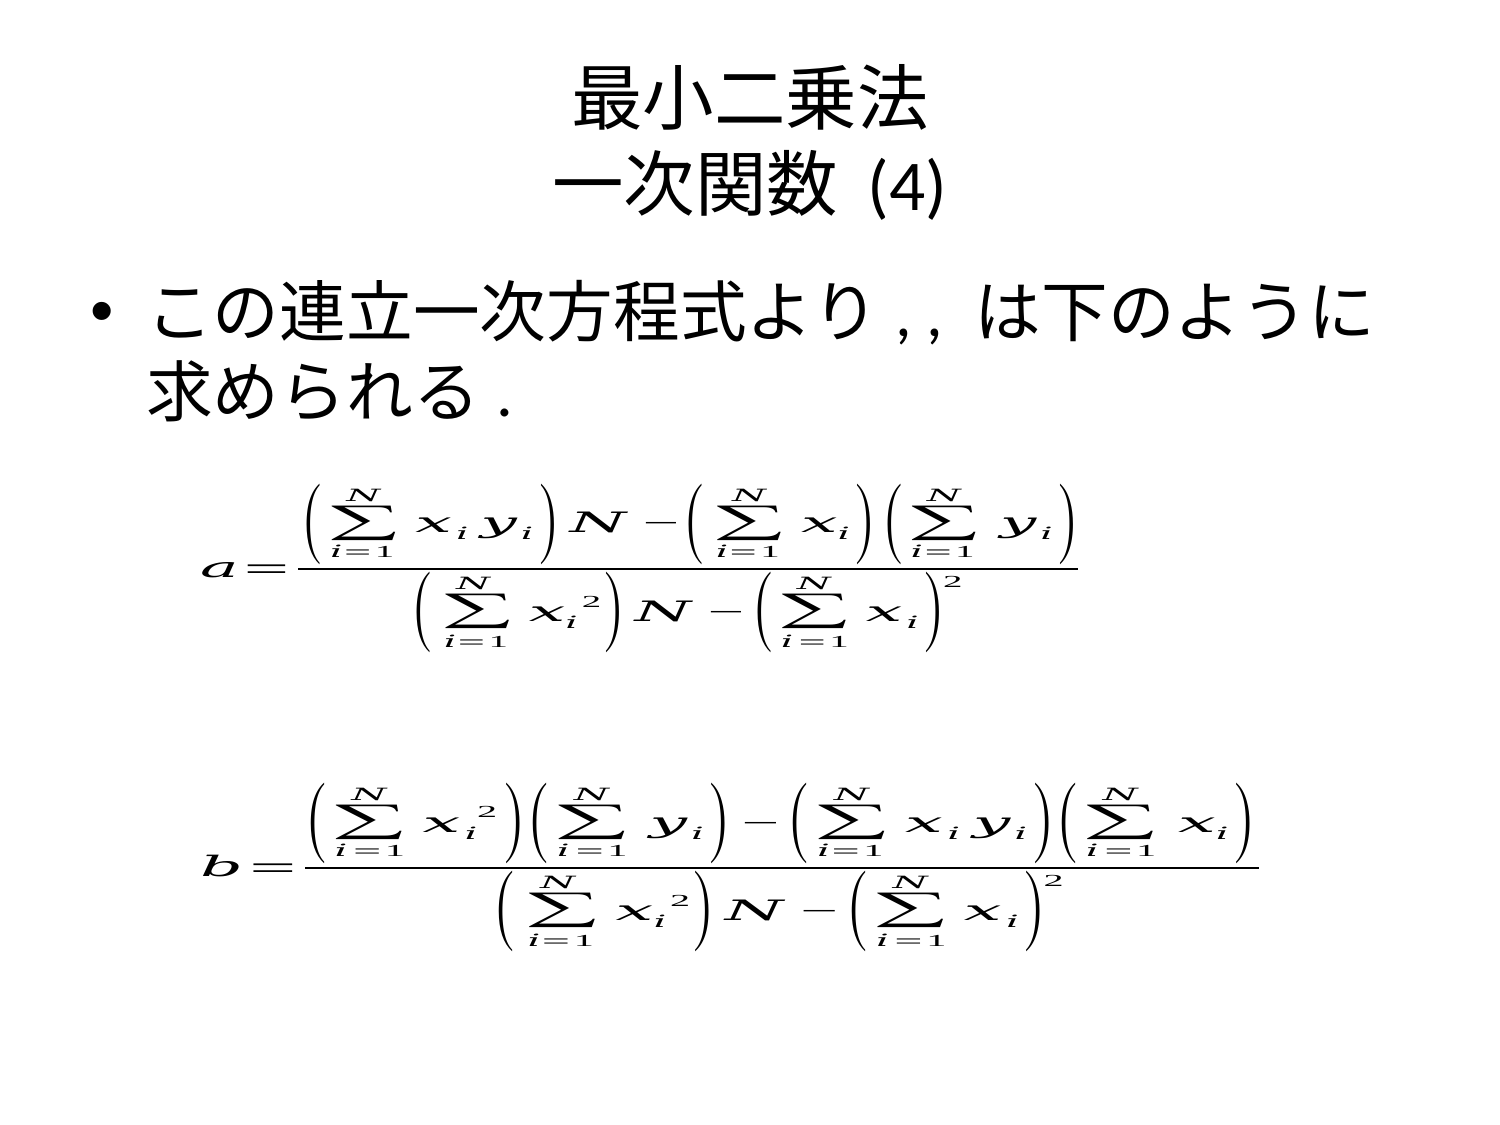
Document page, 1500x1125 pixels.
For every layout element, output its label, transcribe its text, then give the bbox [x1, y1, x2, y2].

title 最小二乗法 一次関数 (4) [75, 45, 1425, 233]
text_box [242, 420, 1136, 607]
